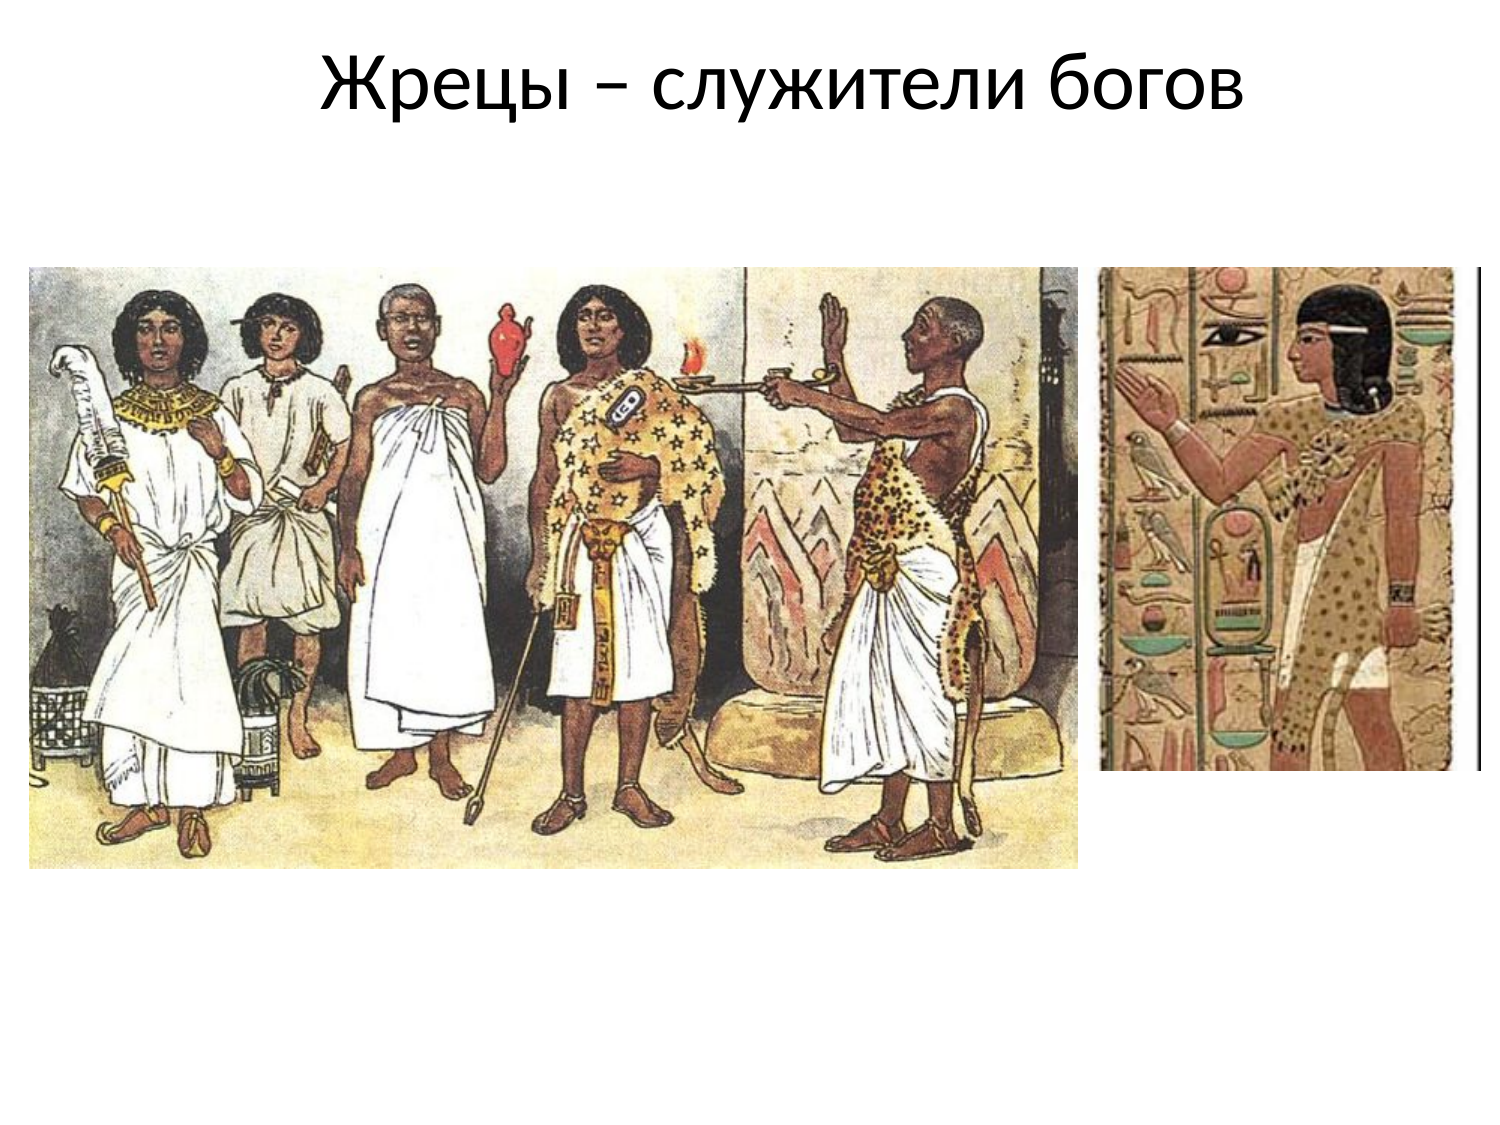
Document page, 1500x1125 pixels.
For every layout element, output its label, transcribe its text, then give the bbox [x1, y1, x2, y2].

picture [1080, 266, 1482, 771]
text_box Жрецы – служители богов [305, 19, 1263, 134]
picture [29, 266, 1079, 869]
